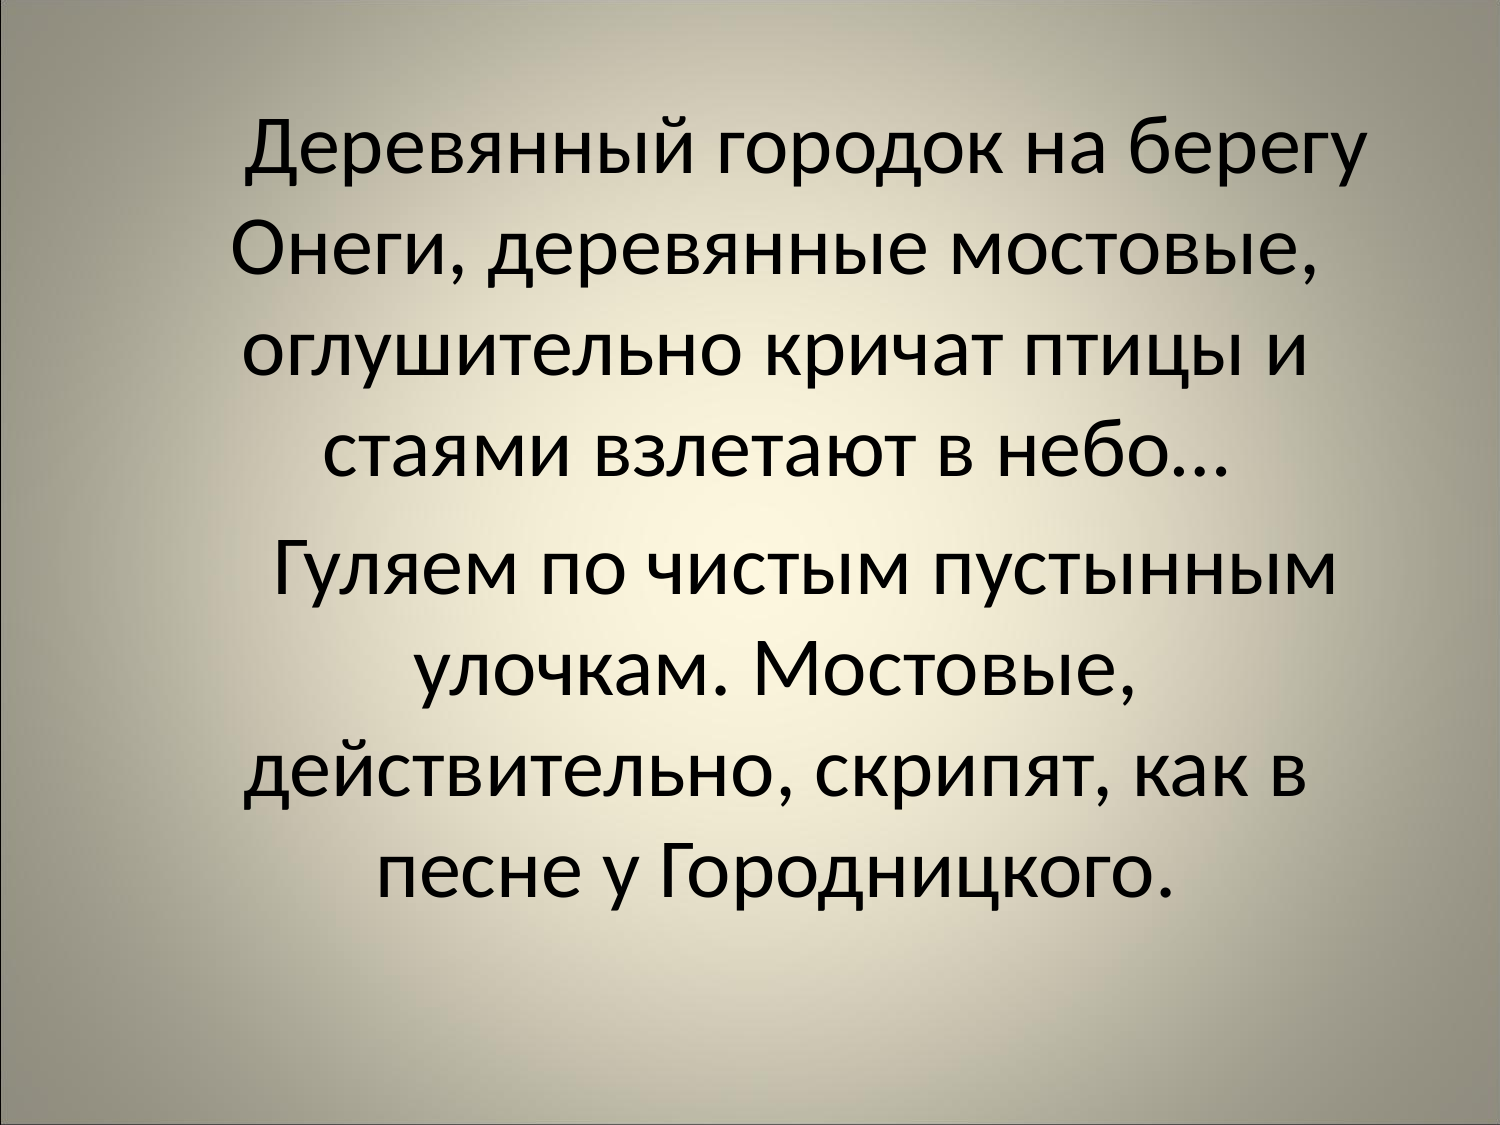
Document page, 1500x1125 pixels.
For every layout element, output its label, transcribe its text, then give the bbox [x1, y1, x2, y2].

picture [0, 0, 1500, 1125]
list Деревянный городок на берегу Онеги, деревянные мостовые, оглушительно кричат птицы и стаями взлетают в небо… Гуляем по чистым пустынным улочкам. Мостовые, действительно, скрипят, как в песне у Городницкого. [75, 82, 1425, 926]
